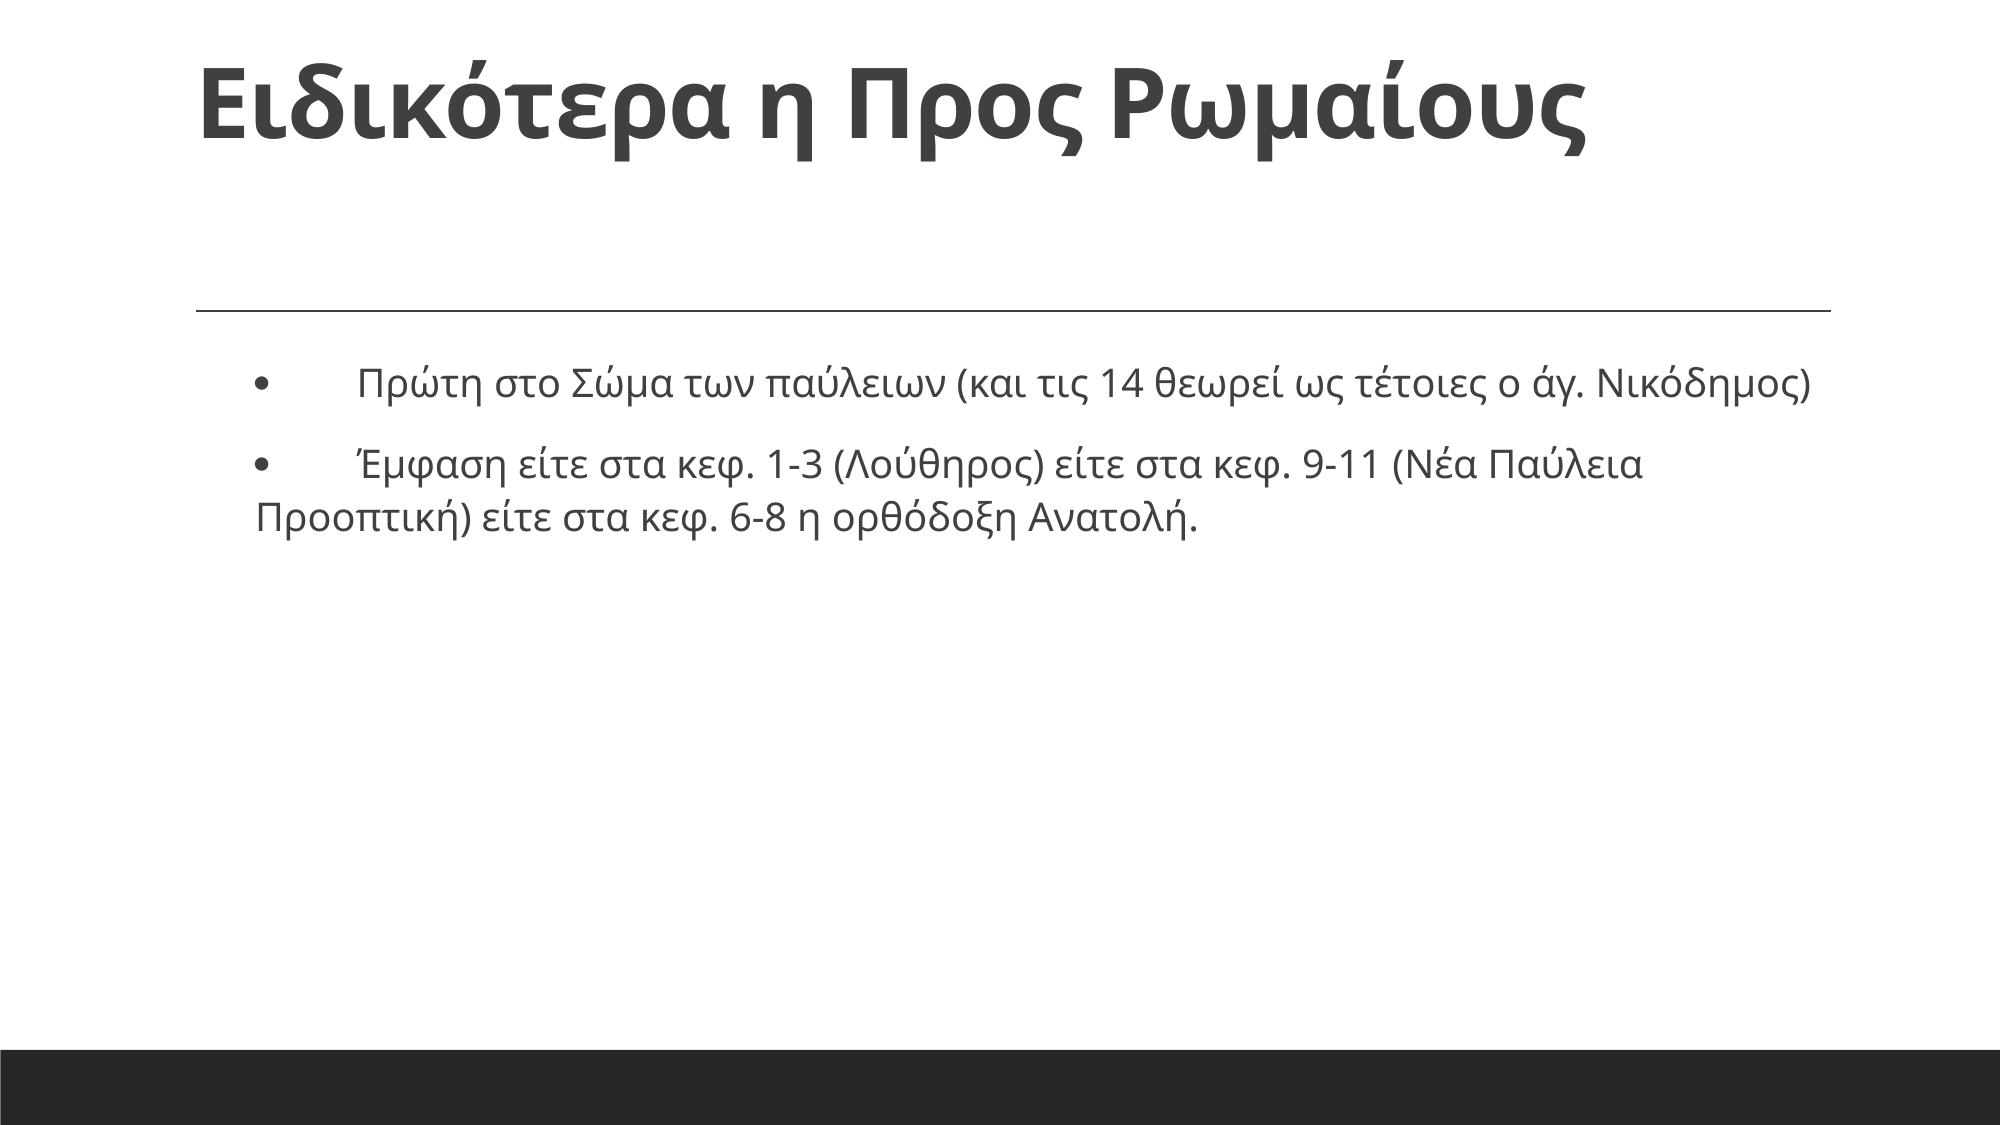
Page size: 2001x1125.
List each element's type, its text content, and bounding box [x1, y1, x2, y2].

title Ειδικότερα η Προς Ρωμαίους [180, 47, 1830, 285]
list · Πρώτη στο Σώμα των παύλειων (και τις 14 θεωρεί ως τέτοιες ο άγ. Νικόδημος) · Έμφαση είτε στα κεφ. 1-3 (Λούθηρος) είτε στα κεφ. 9-11 (Νέα Παύλεια Προοπτική) είτε στα κεφ. 6-8 η ορθόδοξη Ανατολή. [180, 345, 1830, 963]
